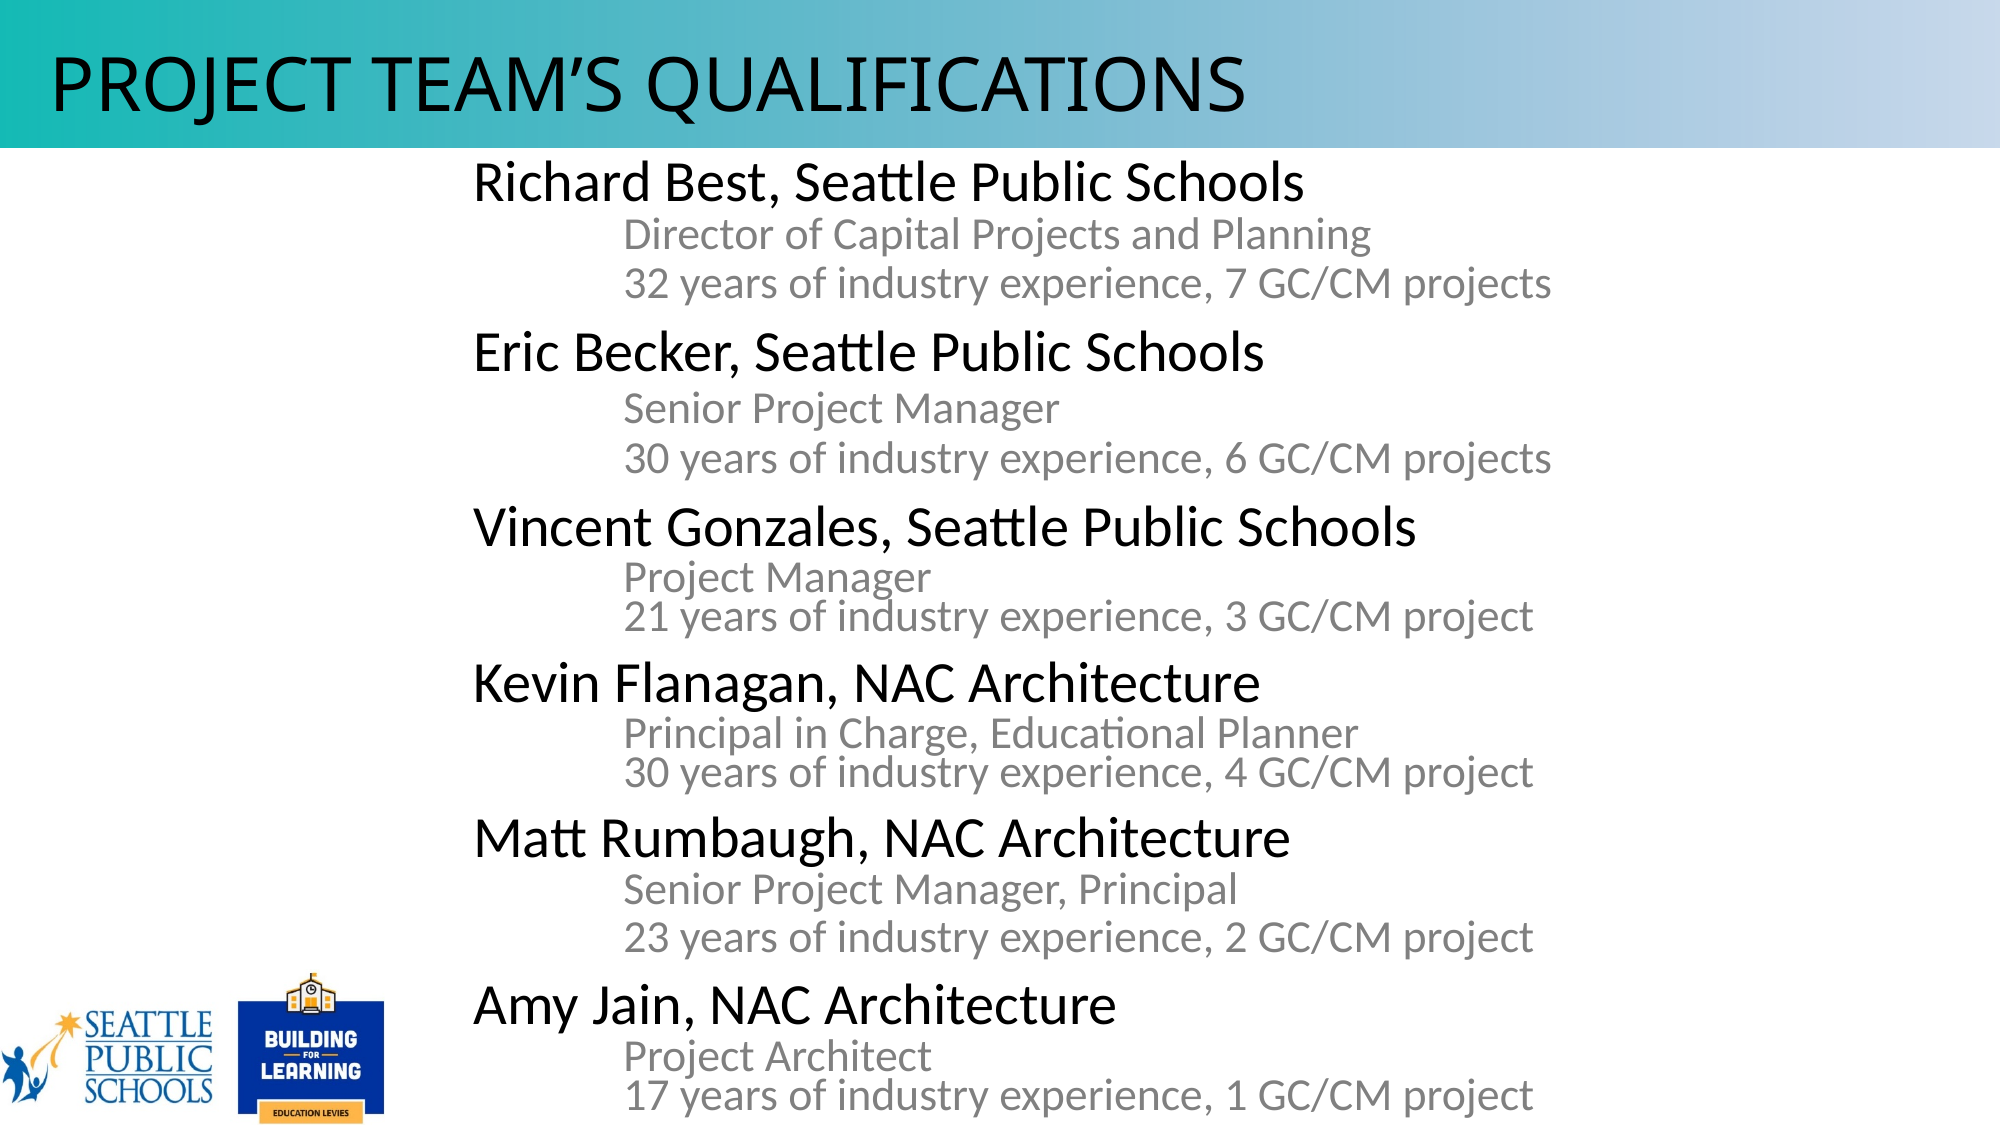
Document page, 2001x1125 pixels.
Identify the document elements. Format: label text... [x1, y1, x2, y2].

text_box Richard Best, Seattle Public Schools Director of Capital Projects and Planning 32 years of industry experience, 7 GC/CM projects Eric Becker, Seattle Public Schools Senior Project Manager 30 years of industry experience, 6 GC/CM projects Vincent Gonzales, Seattle Public Schools Project Manager 21 years of industry experience, 3 GC/CM project Kevin Flanagan, NAC Architecture Principal in Charge, Educational Planner 30 years of industry experience, 4 GC/CM project Matt Rumbaugh, NAC Architecture Senior Project Manager, Principal 23 years of industry experience, 2 GC/CM project Amy Jain, NAC Architecture Project Architect 17 years of industry experience, 1 GC/CM project [458, 143, 1598, 1125]
picture [0, 969, 385, 1125]
text_box PROJECT TEAM’S QUALIFICATIONS [34, 31, 1865, 136]
text_box [0, 0, 2000, 149]
